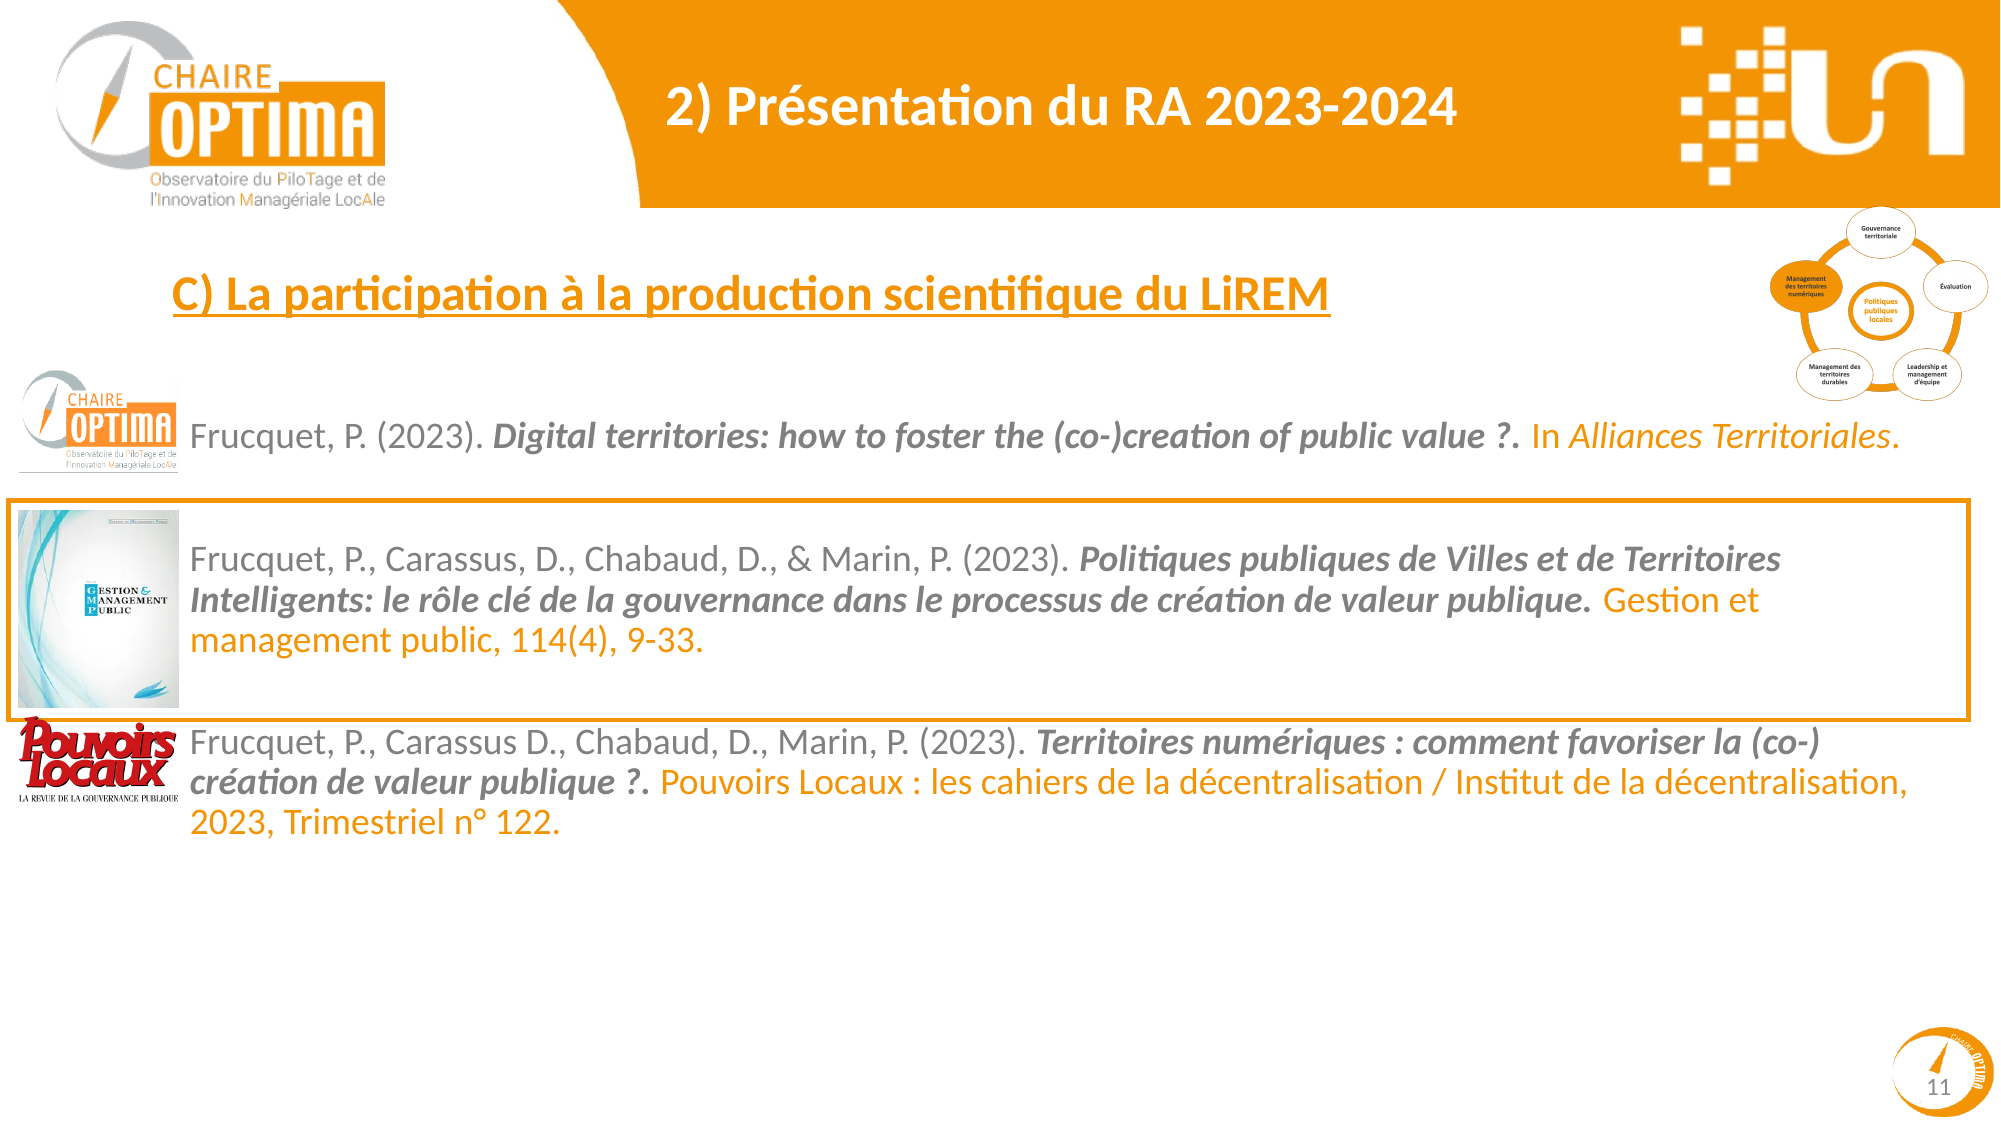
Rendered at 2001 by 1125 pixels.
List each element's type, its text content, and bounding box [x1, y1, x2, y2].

picture [557, 0, 2001, 402]
list Frucquet, P. (2023). Digital territories: how to foster the (co-)creation of public value ?. In Alliances Territoriales. Frucquet, P., Carassus, D., Chabaud, D., & Marin, P. (2023). Politiques publiques de Villes et de Territoires Intelligents: le rôle clé de la gouvernance dans le processus de création de valeur publique. Gestion et management public, 114(4), 9-33. Frucquet, P., Carassus D., Chabaud, D., Marin, P. (2023). Territoires numériques : comment favoriser la (co-) création de valeur publique ?. Pouvoirs Locaux : les cahiers de la décentralisation / Institut de la décentralisation, 2023, Trimestriel n° 122. [137, 409, 1960, 500]
picture [1892, 1027, 1994, 1117]
picture [55, 21, 385, 209]
picture [18, 510, 179, 708]
text_box 2) Présentation du RA 2023-2024 [650, 37, 1671, 176]
text_box [8, 500, 1969, 721]
text_box C) La participation à la production scientifique du LiREM [157, 224, 1755, 364]
list Frucquet, P. (2023). Digital territories: how to foster the (co-)creation of public value ?. In Alliances Territoriales. Frucquet, P., Carassus, D., Chabaud, D., & Marin, P. (2023). Politiques publiques de Villes et de Territoires Intelligents: le rôle clé de la gouvernance dans le processus de création de valeur publique. Gestion et management public, 114(4), 9-33. Frucquet, P., Carassus D., Chabaud, D., Marin, P. (2023). Territoires numériques : comment favoriser la (co-) création de valeur publique ?. Pouvoirs Locaux : les cahiers de la décentralisation / Institut de la décentralisation, 2023, Trimestriel n° 122. [137, 721, 1960, 1079]
slide_number 11 [1888, 1055, 1989, 1116]
picture [18, 367, 179, 473]
picture [19, 716, 178, 803]
